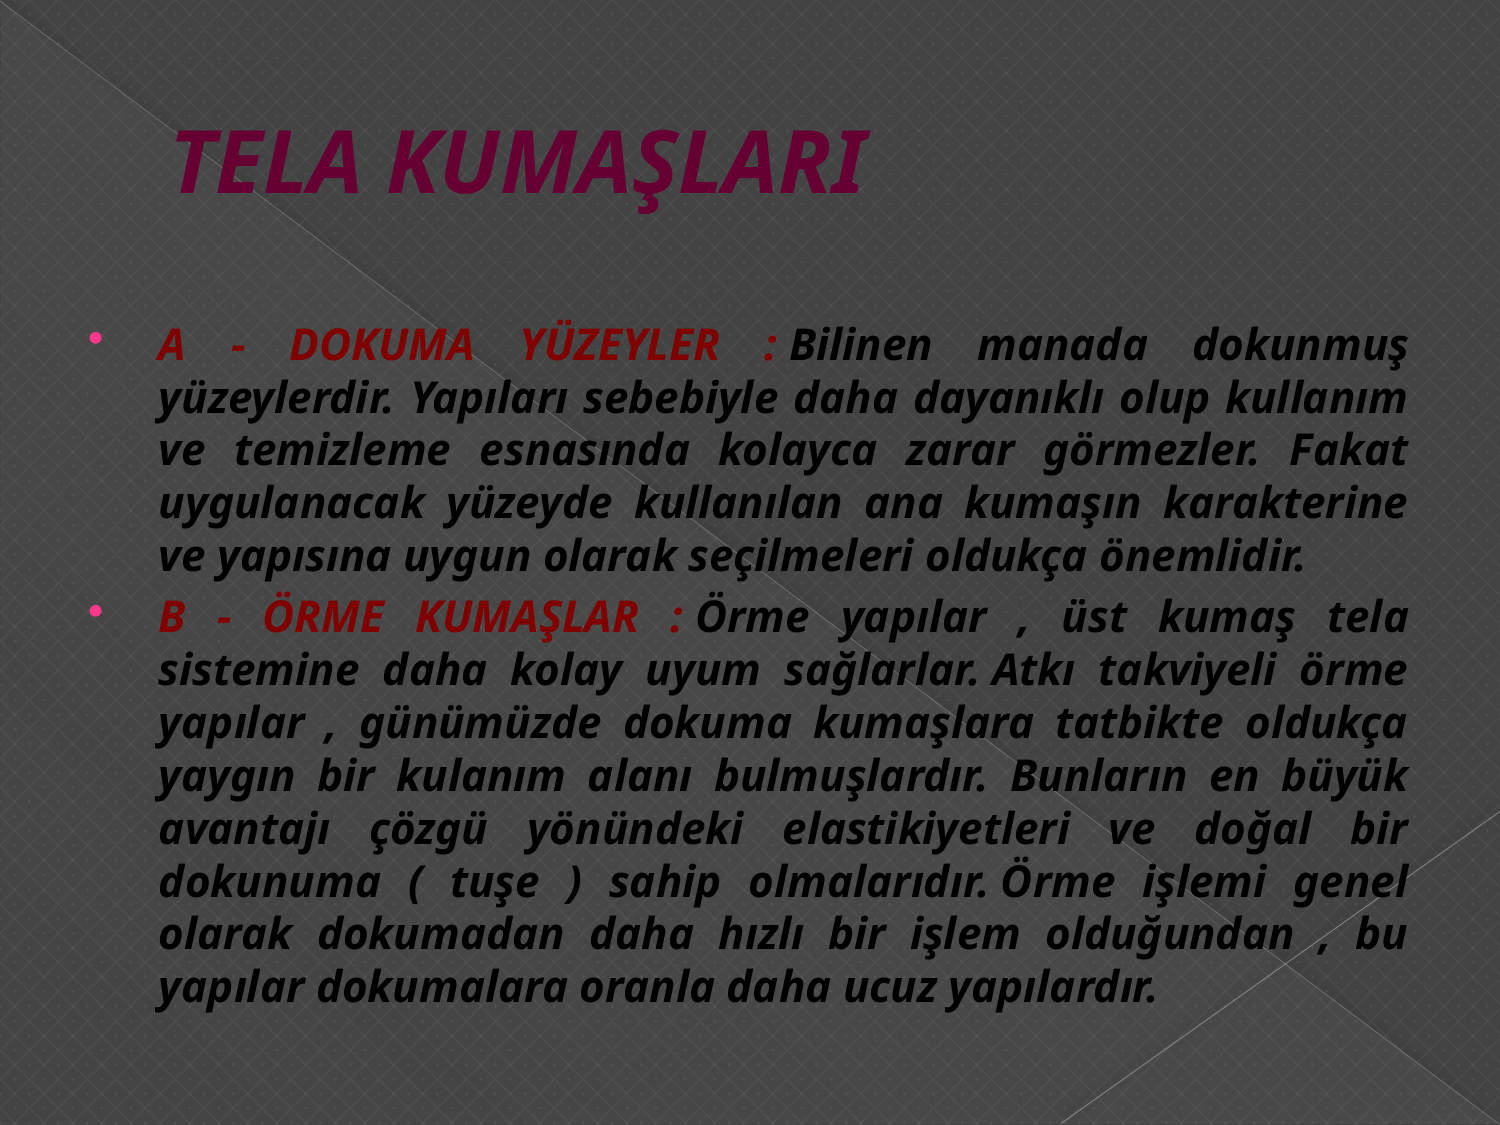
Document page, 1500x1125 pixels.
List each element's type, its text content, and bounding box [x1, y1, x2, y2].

title TELA KUMAŞLARI [75, 43, 1425, 274]
list A - DOKUMA YÜZEYLER : Bilinen manada dokunmuş yüzeylerdir. Yapıları sebebiyle daha dayanıklı olup kullanım ve temizleme esnasında kolayca zarar görmezler. Fakat uygulanacak yüzeyde kullanılan ana kumaşın karakterine ve yapısına uygun olarak seçilmeleri oldukça önemlidir. B - ÖRME KUMAŞLAR : Örme yapılar , üst kumaş tela sistemine daha kolay uyum sağlarlar. Atkı takviyeli örme yapılar , günümüzde dokuma kumaşlara tatbikte oldukça yaygın bir kulanım alanı bulmuşlardır. Bunların en büyük avantajı çözgü yönündeki elastikiyetleri ve doğal bir dokunuma ( tuşe ) sahip olmalarıdır. Örme işlemi genel olarak dokumadan daha hızlı bir işlem olduğundan , bu yapılar dokumalara oranla daha ucuz yapılardır. [75, 308, 1425, 1059]
